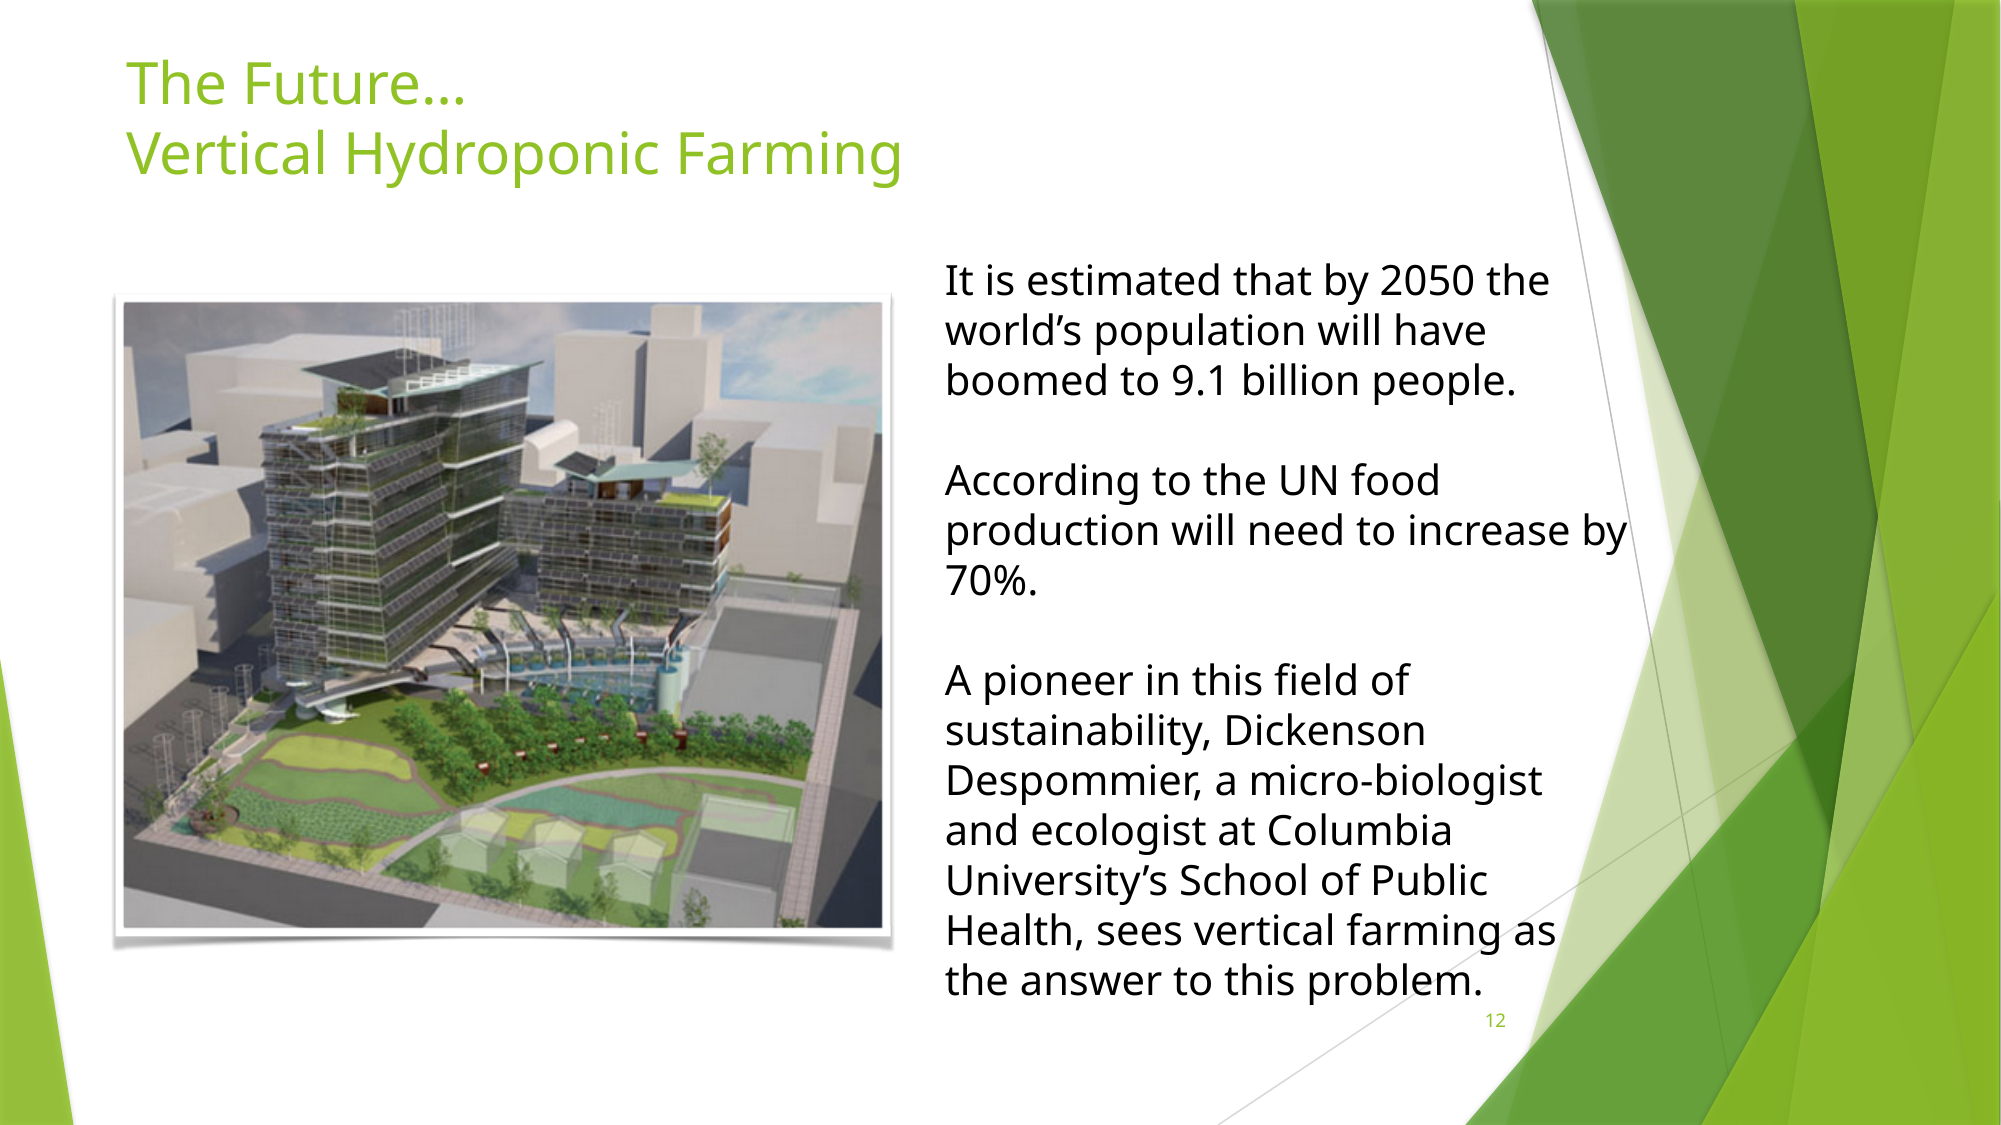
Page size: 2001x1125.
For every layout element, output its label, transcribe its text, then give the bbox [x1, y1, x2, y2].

text_box It is estimated that by 2050 the world’s population will have boomed to 9.1 billion people. According to the UN food production will need to increase by 70%. A pioneer in this field of sustainability, Dickenson Despommier, a micro-biologist and ecologist at Columbia University’s School of Public Health, sees vertical farming as the answer to this problem. [930, 246, 1643, 1012]
title The Future… Vertical Hydroponic Farming [111, 39, 1522, 256]
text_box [110, 292, 896, 955]
slide_number 12 [1409, 1012, 1522, 1051]
